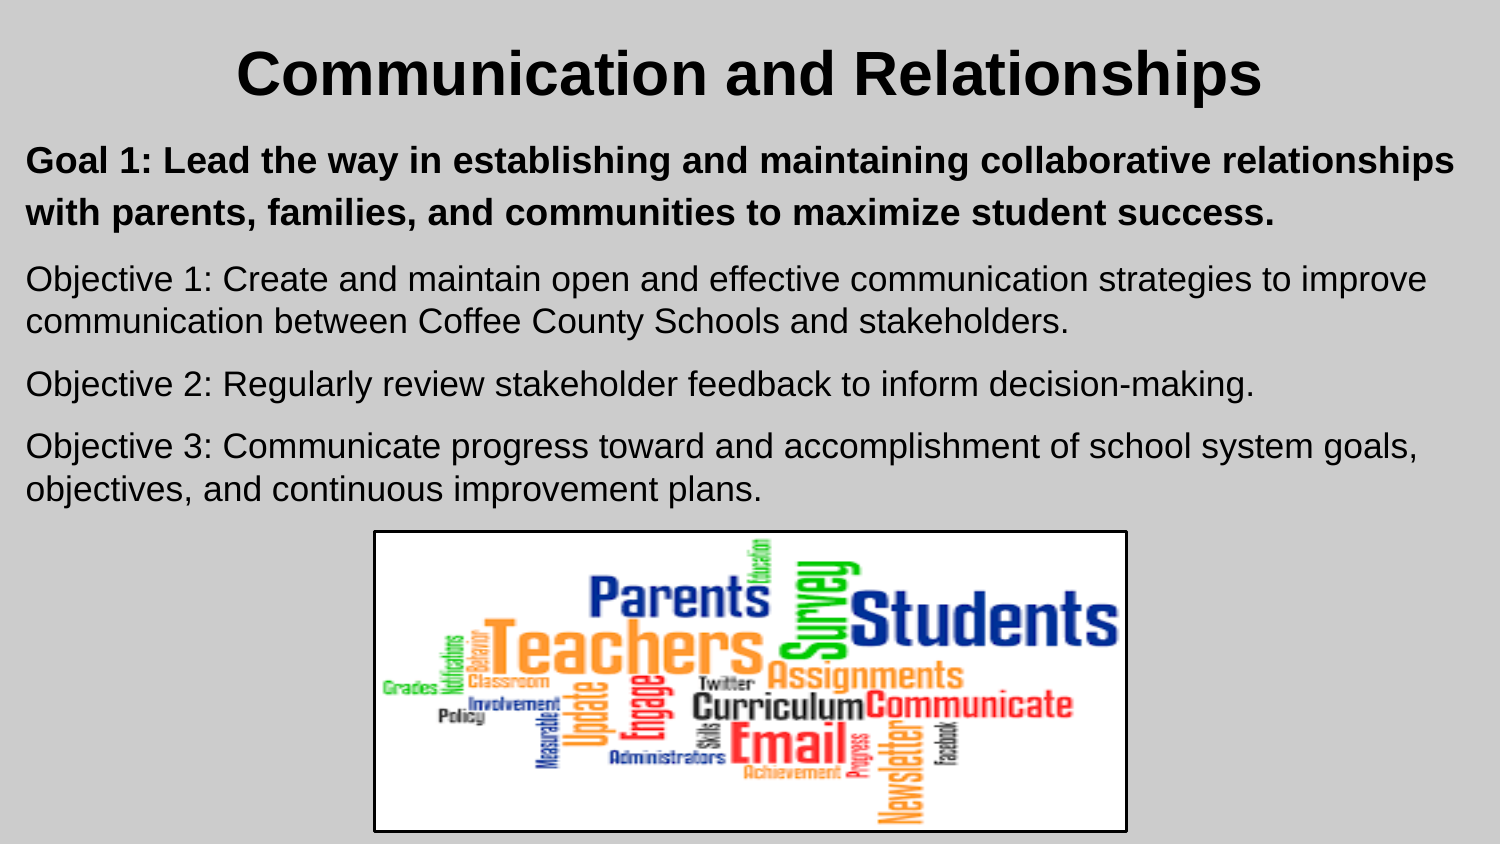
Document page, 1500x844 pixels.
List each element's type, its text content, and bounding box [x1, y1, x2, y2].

picture [375, 532, 1126, 830]
list Communication and Relationships Goal 1: Lead the way in establishing and maintaining collaborative relationships with parents, families, and communities to maximize student success. Objective 1: Create and maintain open and effective communication strategies to improve communication between Coffee County Schools and stakeholders. Objective 2: Regularly review stakeholder feedback to inform decision-making. Objective 3: Communicate progress toward and accomplishment of school system goals, objectives, and continuous improvement plans. [10, 7, 1491, 830]
